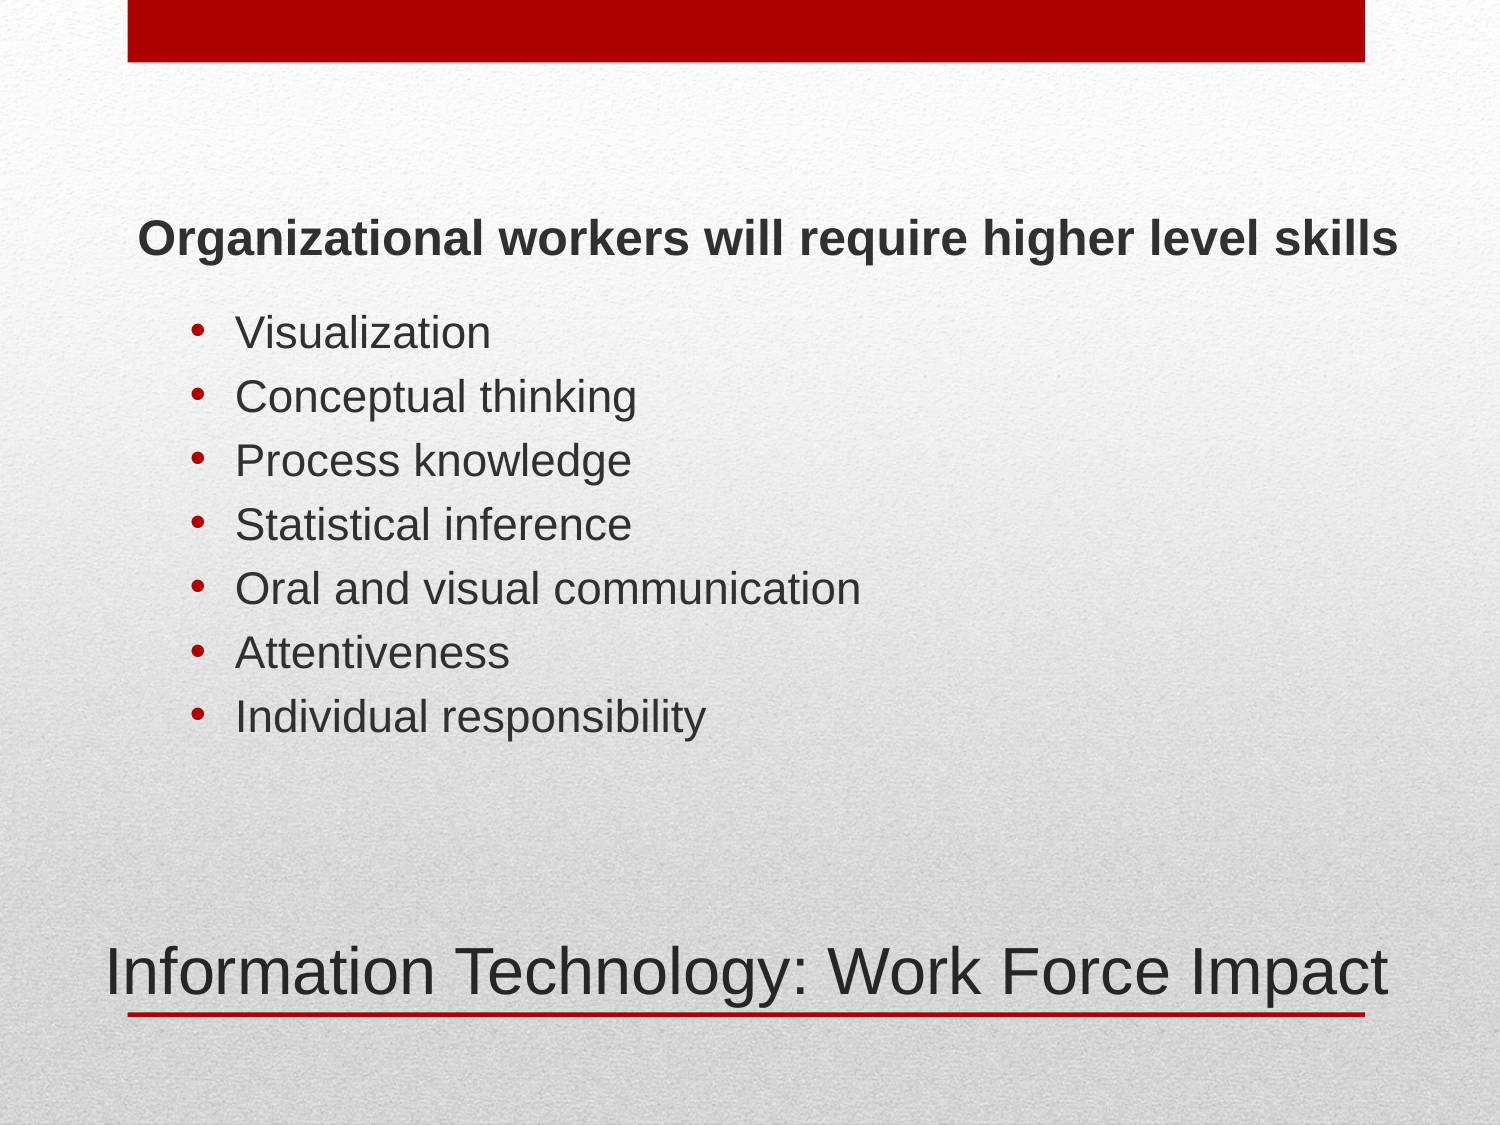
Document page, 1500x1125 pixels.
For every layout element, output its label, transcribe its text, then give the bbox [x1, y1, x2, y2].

title Information Technology: Work Force Impact [89, 897, 1410, 1016]
list Organizational workers will require higher level skills Visualization Conceptual thinking Process knowledge Statistical inference Oral and visual communication Attentiveness Individual responsibility [122, 160, 1454, 859]
